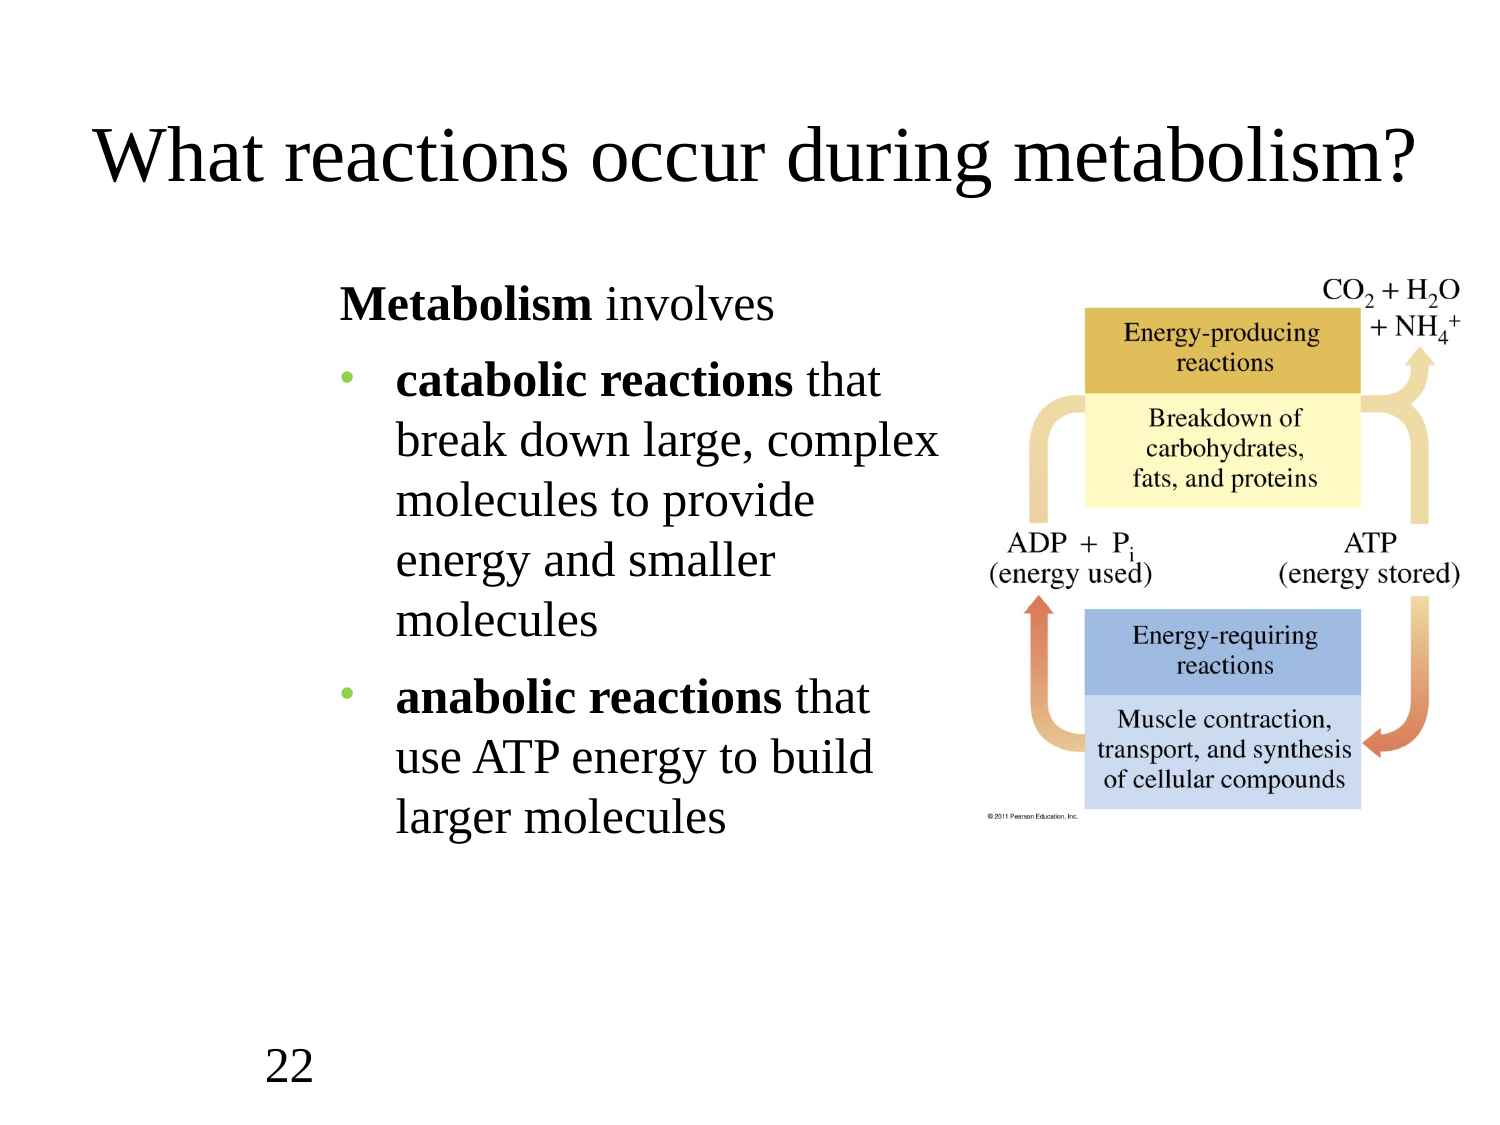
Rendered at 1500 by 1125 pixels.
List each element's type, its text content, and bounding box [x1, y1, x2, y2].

picture [974, 262, 1473, 831]
slide_number 22 [249, 1025, 463, 1100]
title What reactions occur during metabolism? [74, 24, 1438, 276]
list Metabolism involves catabolic reactions that break down large, complex molecules to provide energy and smaller molecules anabolic reactions that use ATP energy to build larger molecules [324, 276, 963, 938]
